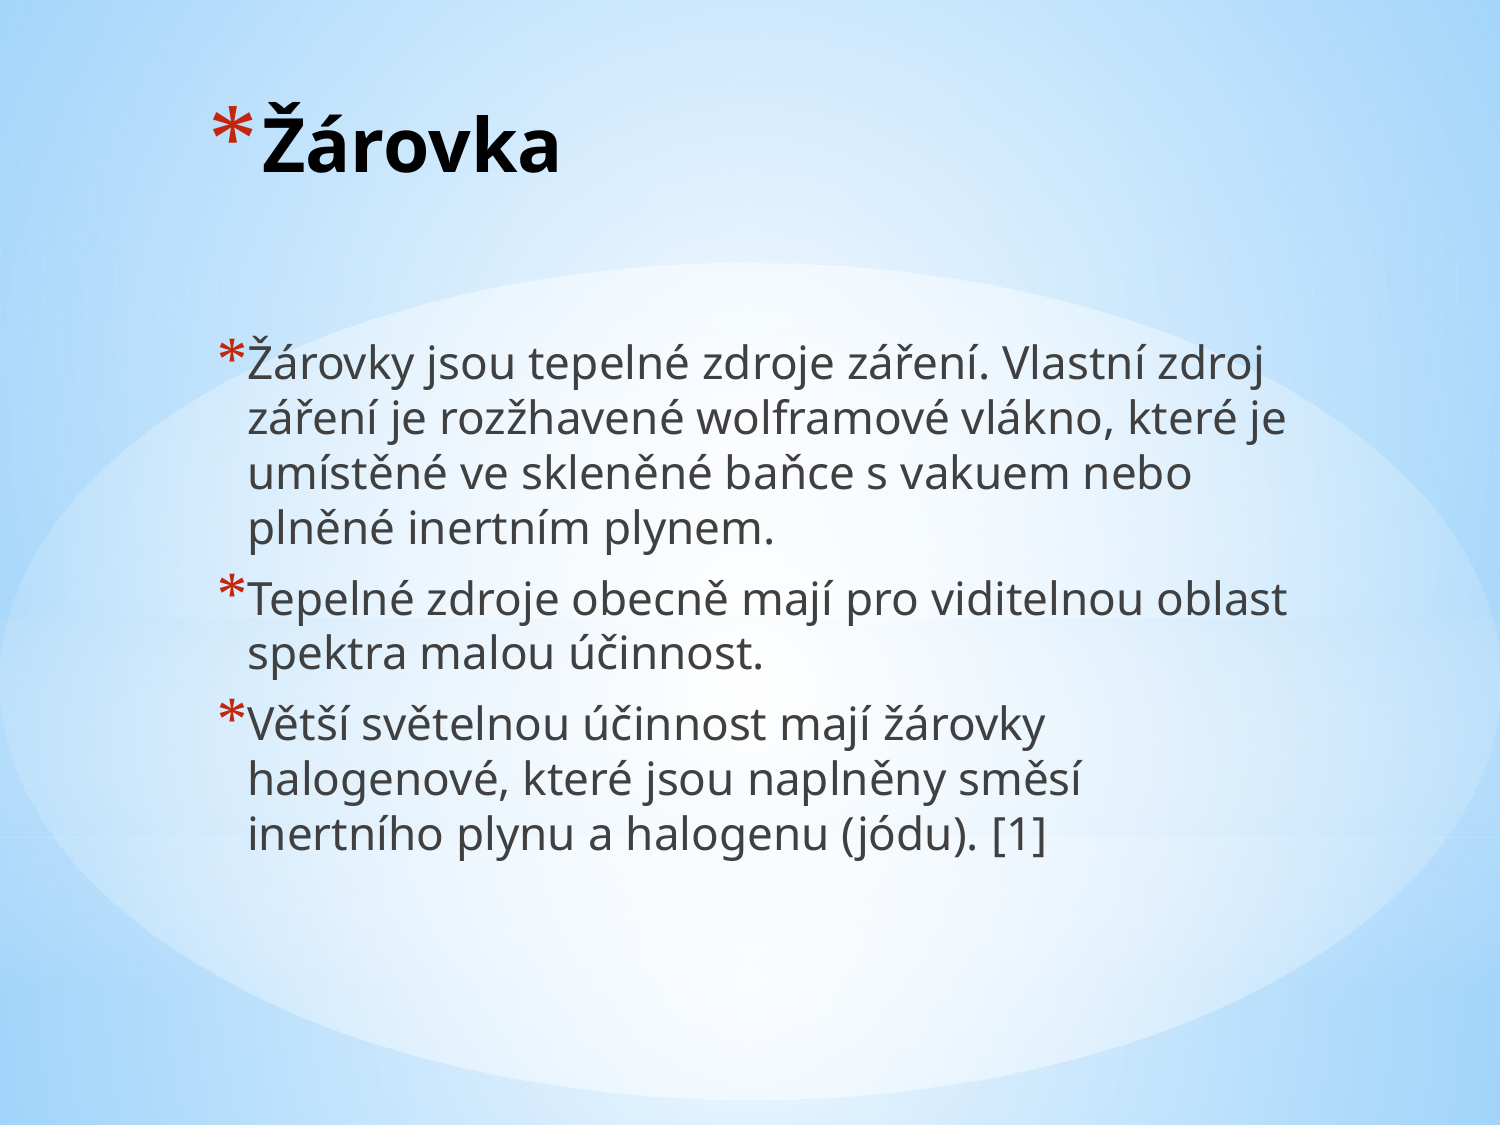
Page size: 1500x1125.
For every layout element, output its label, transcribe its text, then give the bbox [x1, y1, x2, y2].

title Žárovka [194, 90, 1264, 278]
list Žárovky jsou tepelné zdroje záření. Vlastní zdroj záření je rozžhavené wolframové vlákno, které je umístěné ve skleněné baňce s vakuem nebo plněné inertním plynem. Tepelné zdroje obecně mají pro viditelnou oblast spektra malou účinnost. Větší světelnou účinnost mají žárovky halogenové, které jsou naplněny směsí inertního plynu a halogenu (jódu). [1] [194, 326, 1306, 906]
